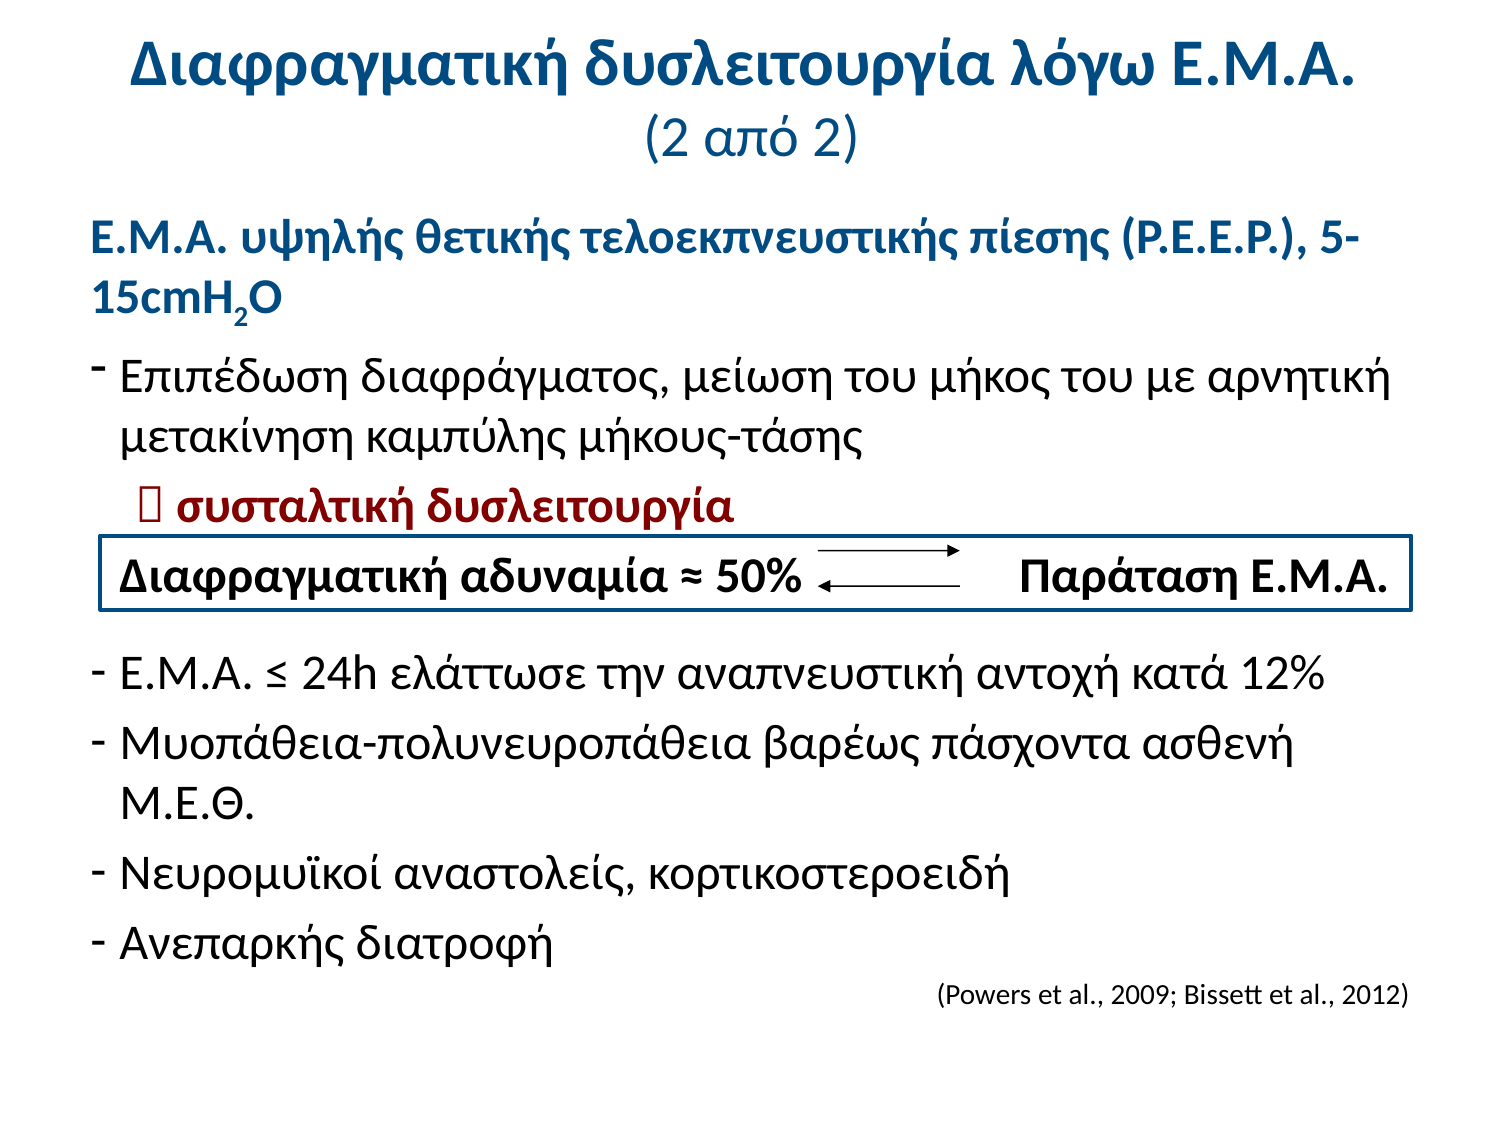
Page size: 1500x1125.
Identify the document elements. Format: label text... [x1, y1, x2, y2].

title Διαφραγματική δυσλειτουργία λόγω Ε.Μ.Α. (2 από 2) [76, 19, 1427, 169]
list Ε.Μ.Α. υψηλής θετικής τελοεκπνευστικής πίεσης (Ρ.Ε.Ε.Ρ.), 5-15cmH2O Επιπέδωση διαφράγματος, μείωση του μήκος του με αρνητική μετακίνηση καμπύλης μήκους-τάσης  συσταλτική δυσλειτουργία Διαφραγματική αδυναμία ≈ 50% Παράταση Ε.Μ.Α. Ε.Μ.Α. ≤ 24h ελάττωσε την αναπνευστική αντοχή κατά 12% Μυοπάθεια-πολυνευροπάθεια βαρέως πάσχοντα ασθενή Μ.Ε.Θ. Νευρομυϊκοί αναστολείς, κορτικοστεροειδή Ανεπαρκής διατροφή (Powers et al., 2009; Bissett et al., 2012) [75, 196, 1425, 1024]
text_box [98, 534, 1413, 612]
